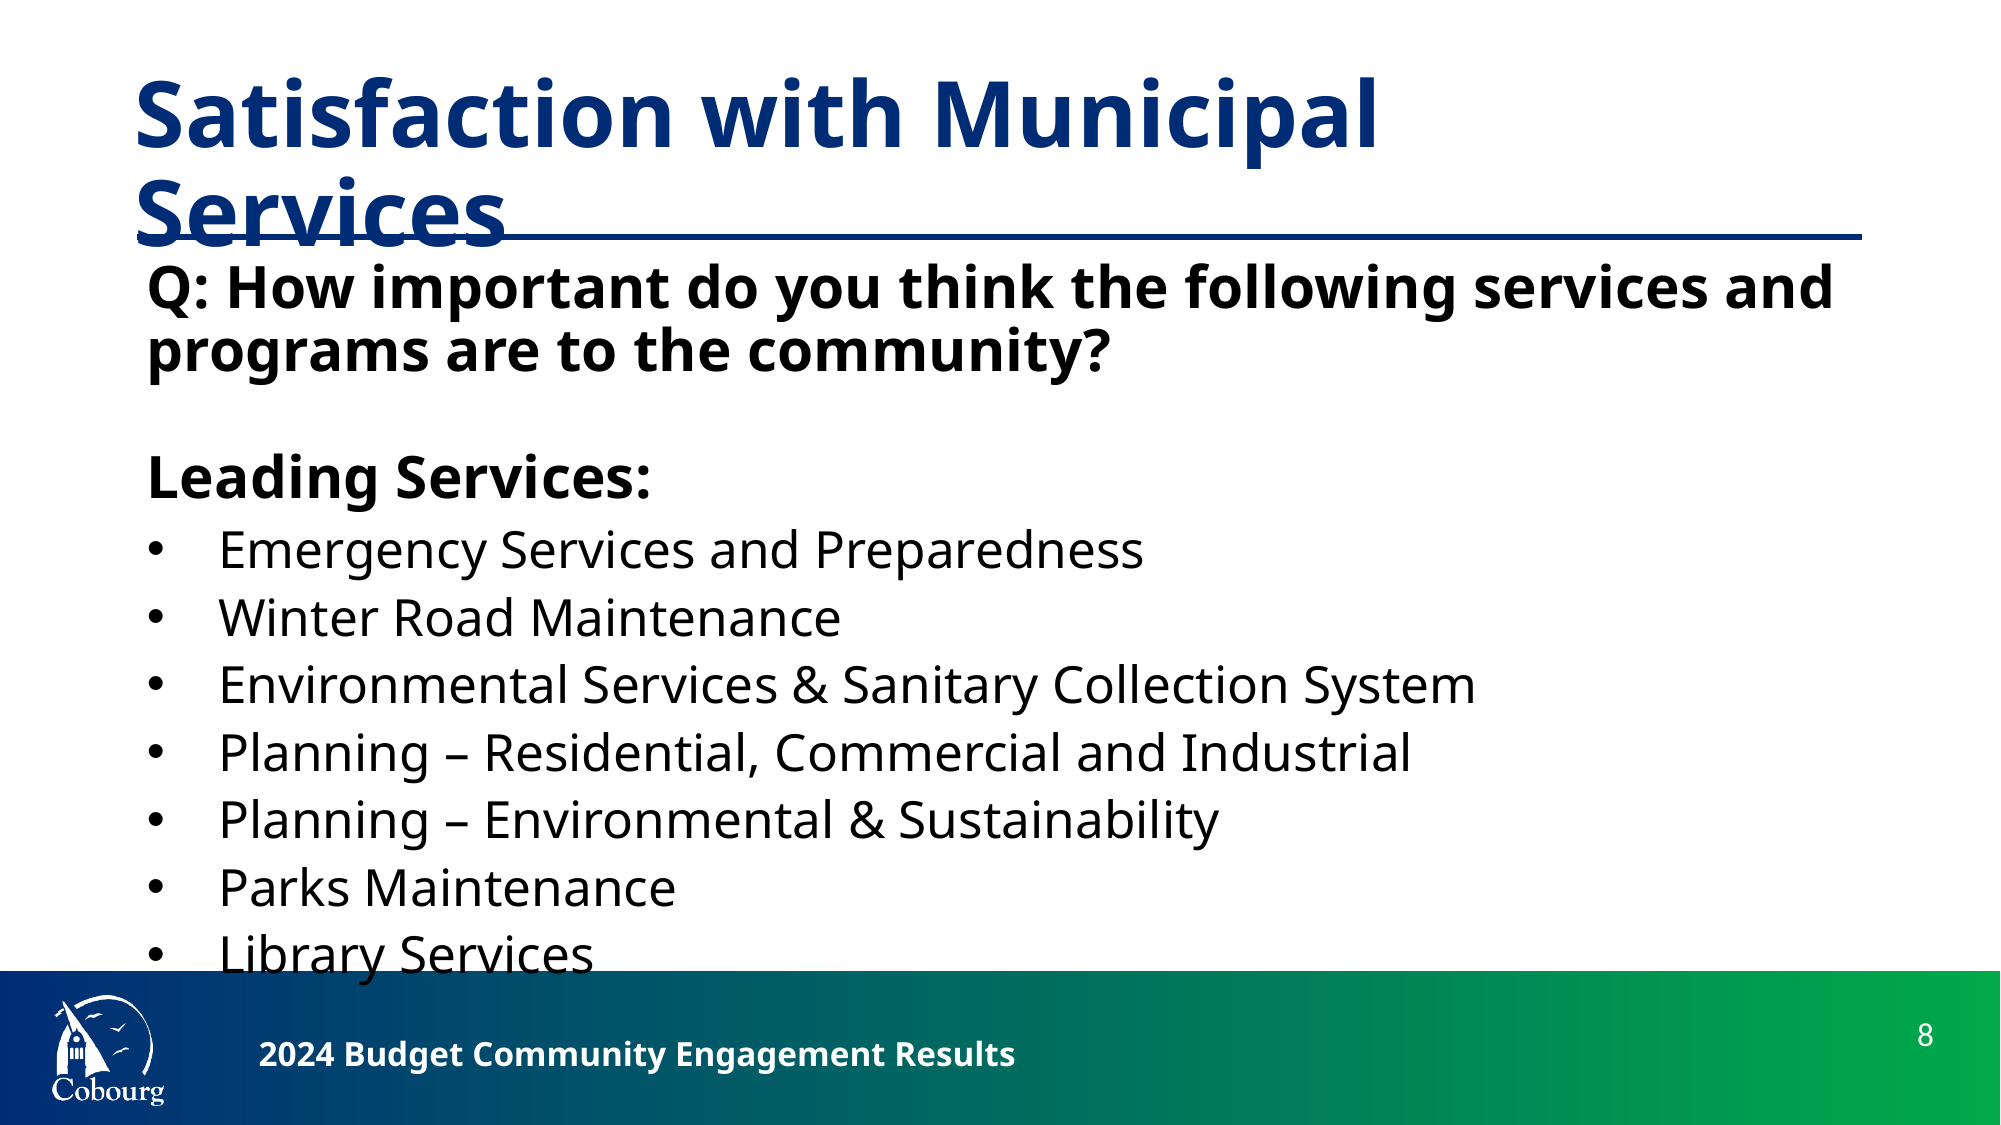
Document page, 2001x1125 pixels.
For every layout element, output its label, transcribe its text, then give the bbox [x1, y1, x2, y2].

title Satisfaction with Municipal Services [119, 58, 1766, 250]
list Q: How important do you think the following services and programs are to the community? Leading Services: Emergency Services and Preparedness Winter Road Maintenance Environmental Services & Sanitary Collection System Planning – Residential, Commercial and Industrial Planning – Environmental & Sustainability Parks Maintenance Library Services [119, 250, 1879, 994]
picture [52, 995, 164, 1106]
text_box 2024 Budget Community Engagement Results [243, 1025, 1375, 1071]
